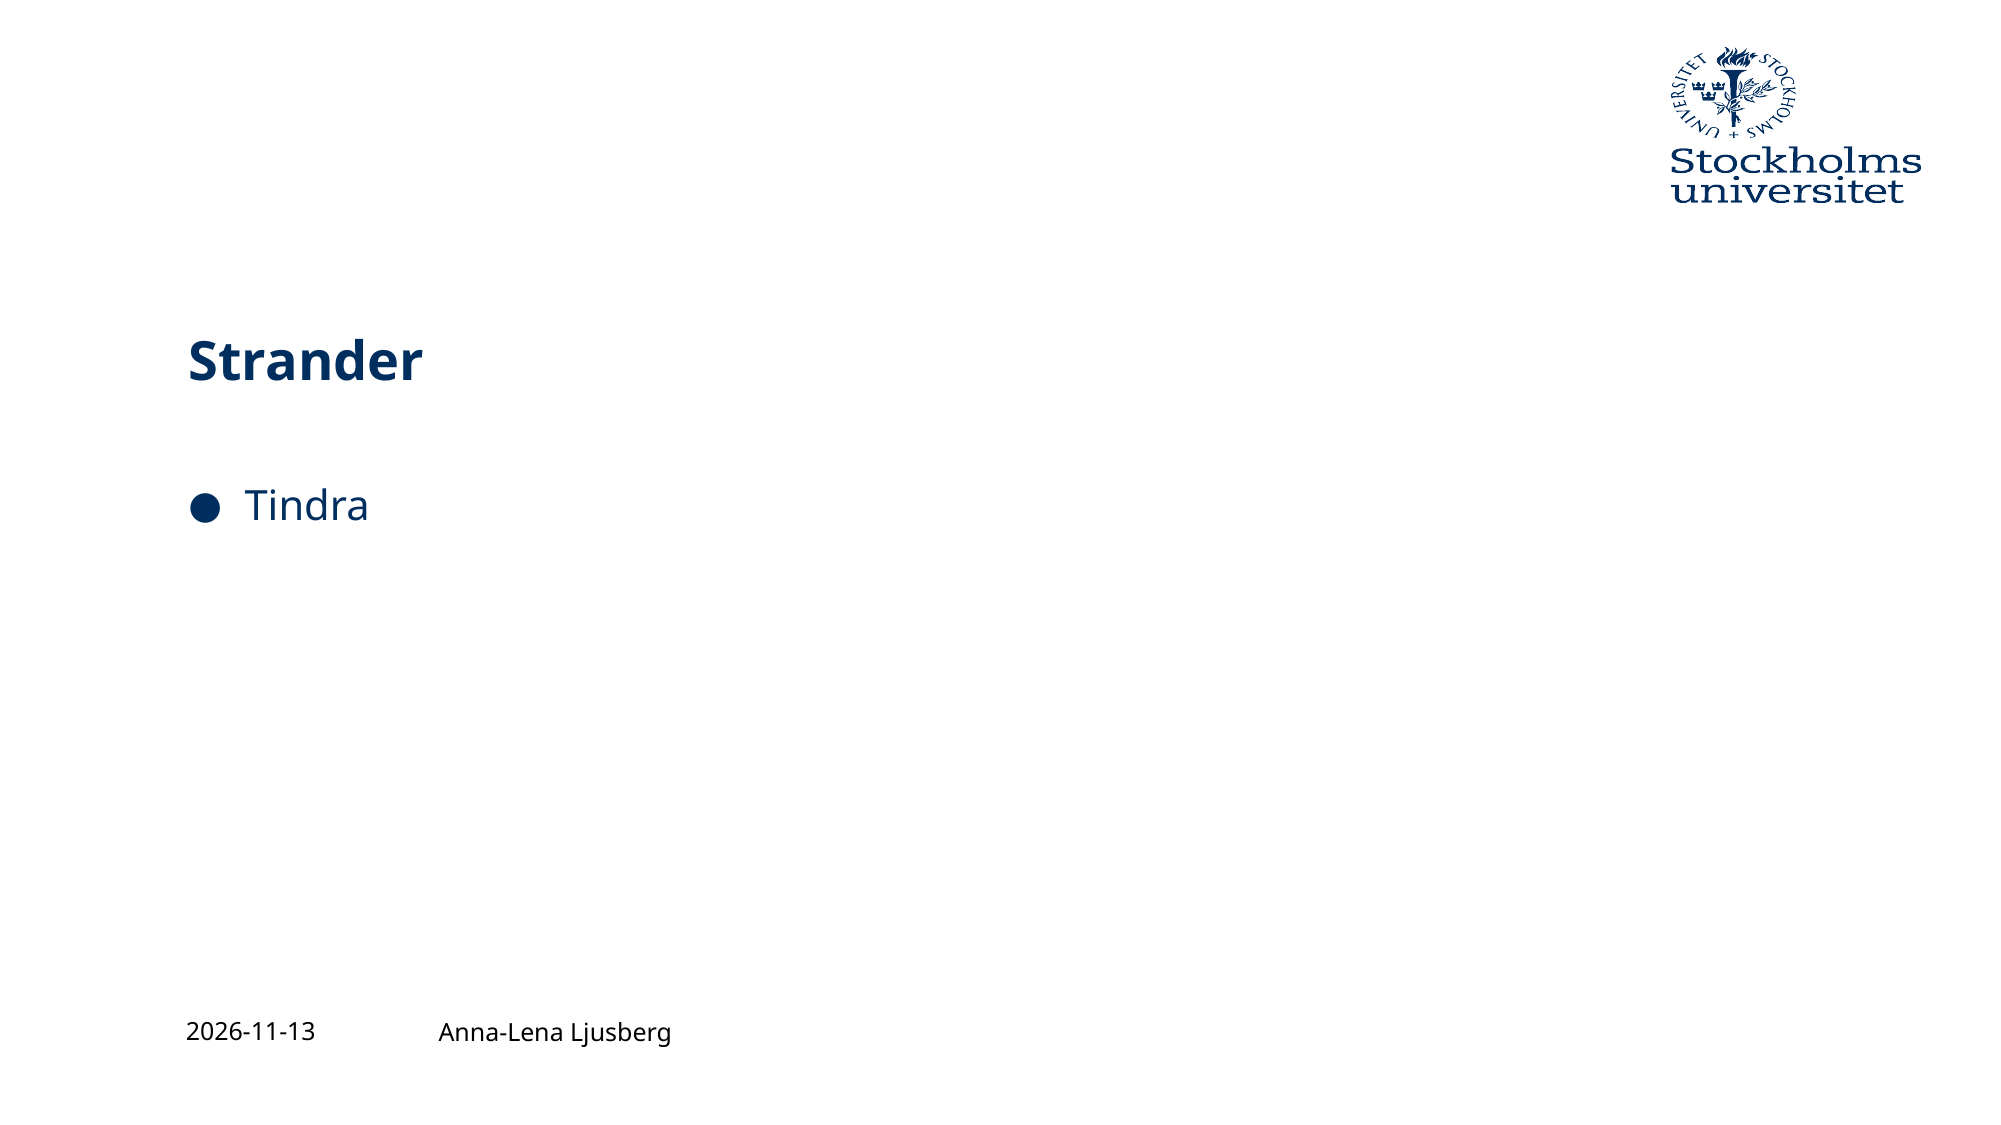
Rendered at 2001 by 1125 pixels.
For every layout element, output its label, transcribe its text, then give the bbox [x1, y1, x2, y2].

picture [1671, 47, 1921, 203]
title Strander [173, 319, 1672, 450]
footer Anna-Lena Ljusberg [423, 1009, 1407, 1095]
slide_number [170, 1009, 417, 1056]
list Tindra [173, 460, 1672, 988]
